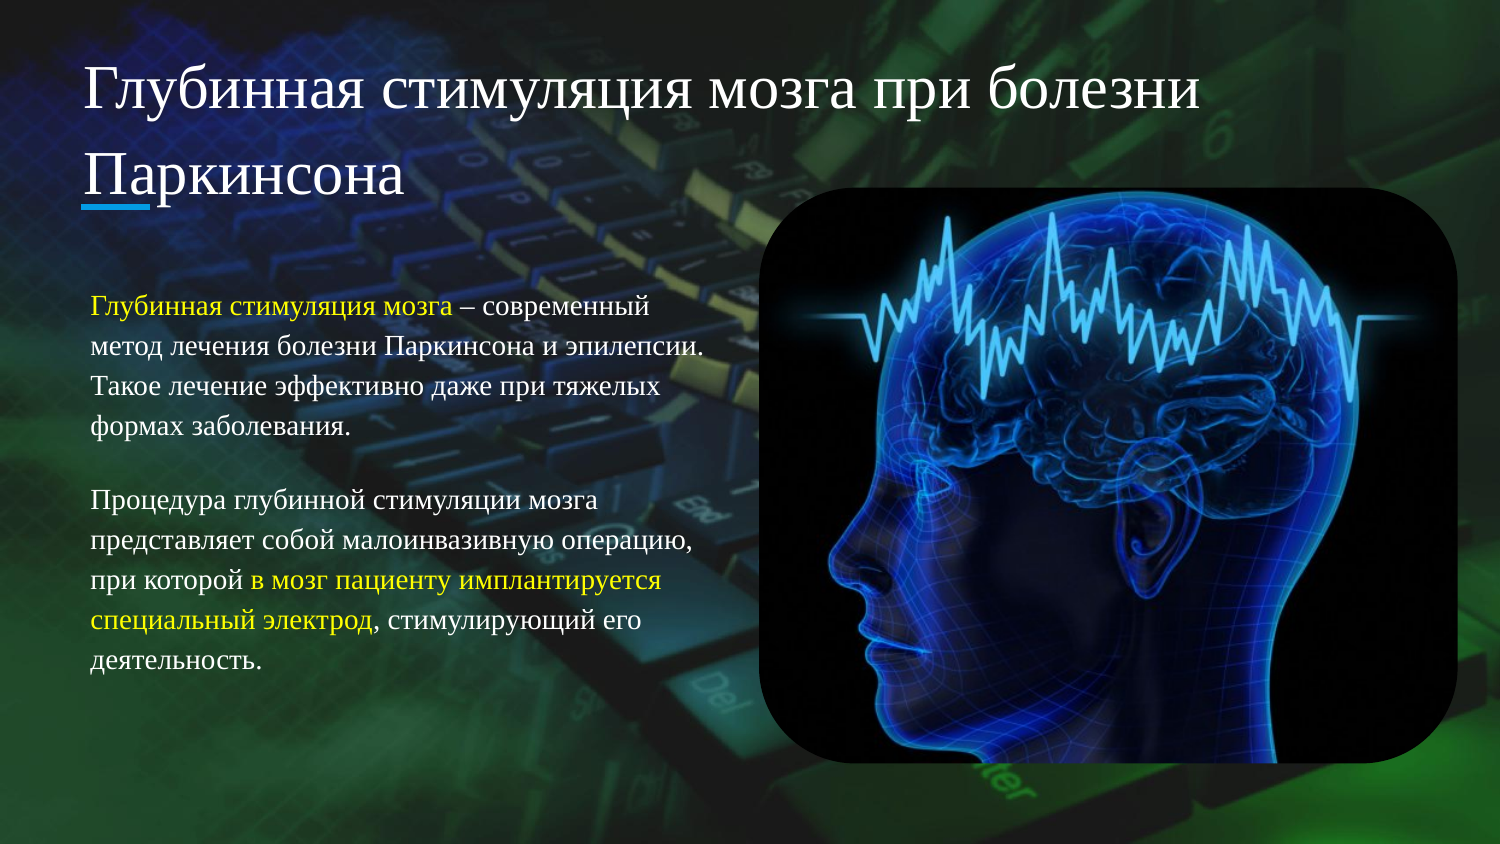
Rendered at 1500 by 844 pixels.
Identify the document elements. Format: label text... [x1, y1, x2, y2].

list [59, 236, 716, 742]
list Глубинная стимуляция мозга – современный метод лечения болезни Паркинсона и эпилепсии. Такое лечение эффективно даже при тяжелых формах заболевания. Процедура глубинной стимуляции мозга представляет собой малоинвазивную операцию, при которой в мозг пациенту имплантируется специальный электрод, стимулирующий его деятельность. [75, 265, 732, 771]
title Глубинная стимуляция мозга при болезни Паркинсона [68, 109, 1442, 222]
picture [0, 0, 1500, 844]
